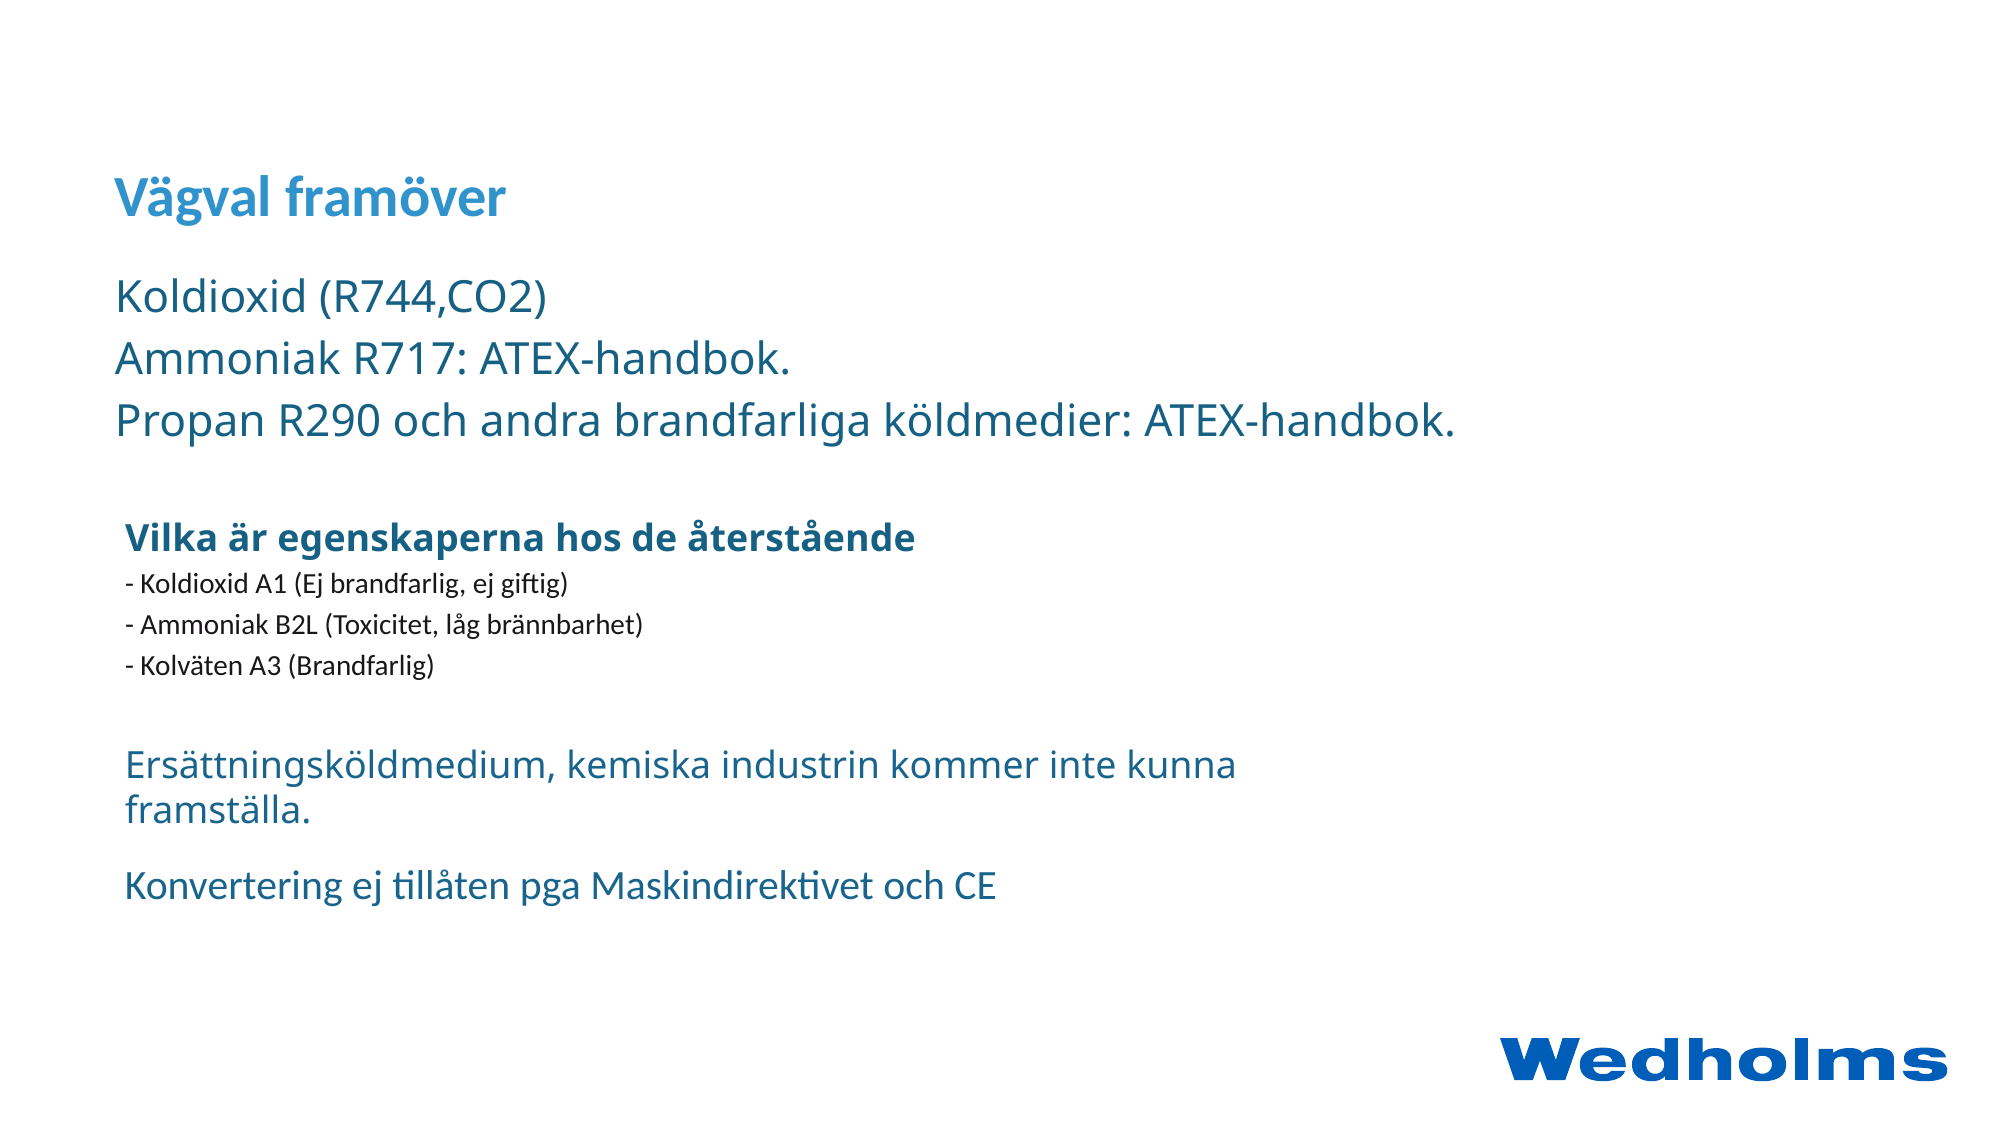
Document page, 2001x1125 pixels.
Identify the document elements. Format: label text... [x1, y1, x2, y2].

title Vägval framöver [99, 44, 1898, 236]
text_box Ersättningsköldmedium, kemiska industrin kommer inte kunna framställa. [110, 734, 1321, 839]
text_box Vilka är egenskaperna hos de återstående - Koldioxid A1 (Ej brandfarlig, ej giftig) - Ammoniak B2L (Toxicitet, låg brännbarhet) - Kolväten A3 (Brandfarlig) [109, 506, 1524, 759]
list Koldioxid (R744,CO2) Ammoniak R717: ATEX-handbok. Propan R290 och andra brandfarliga köldmedier: ATEX-handbok. [99, 260, 1865, 513]
text_box Konvertering ej tillåten pga Maskindirektivet och CE [109, 850, 1898, 916]
